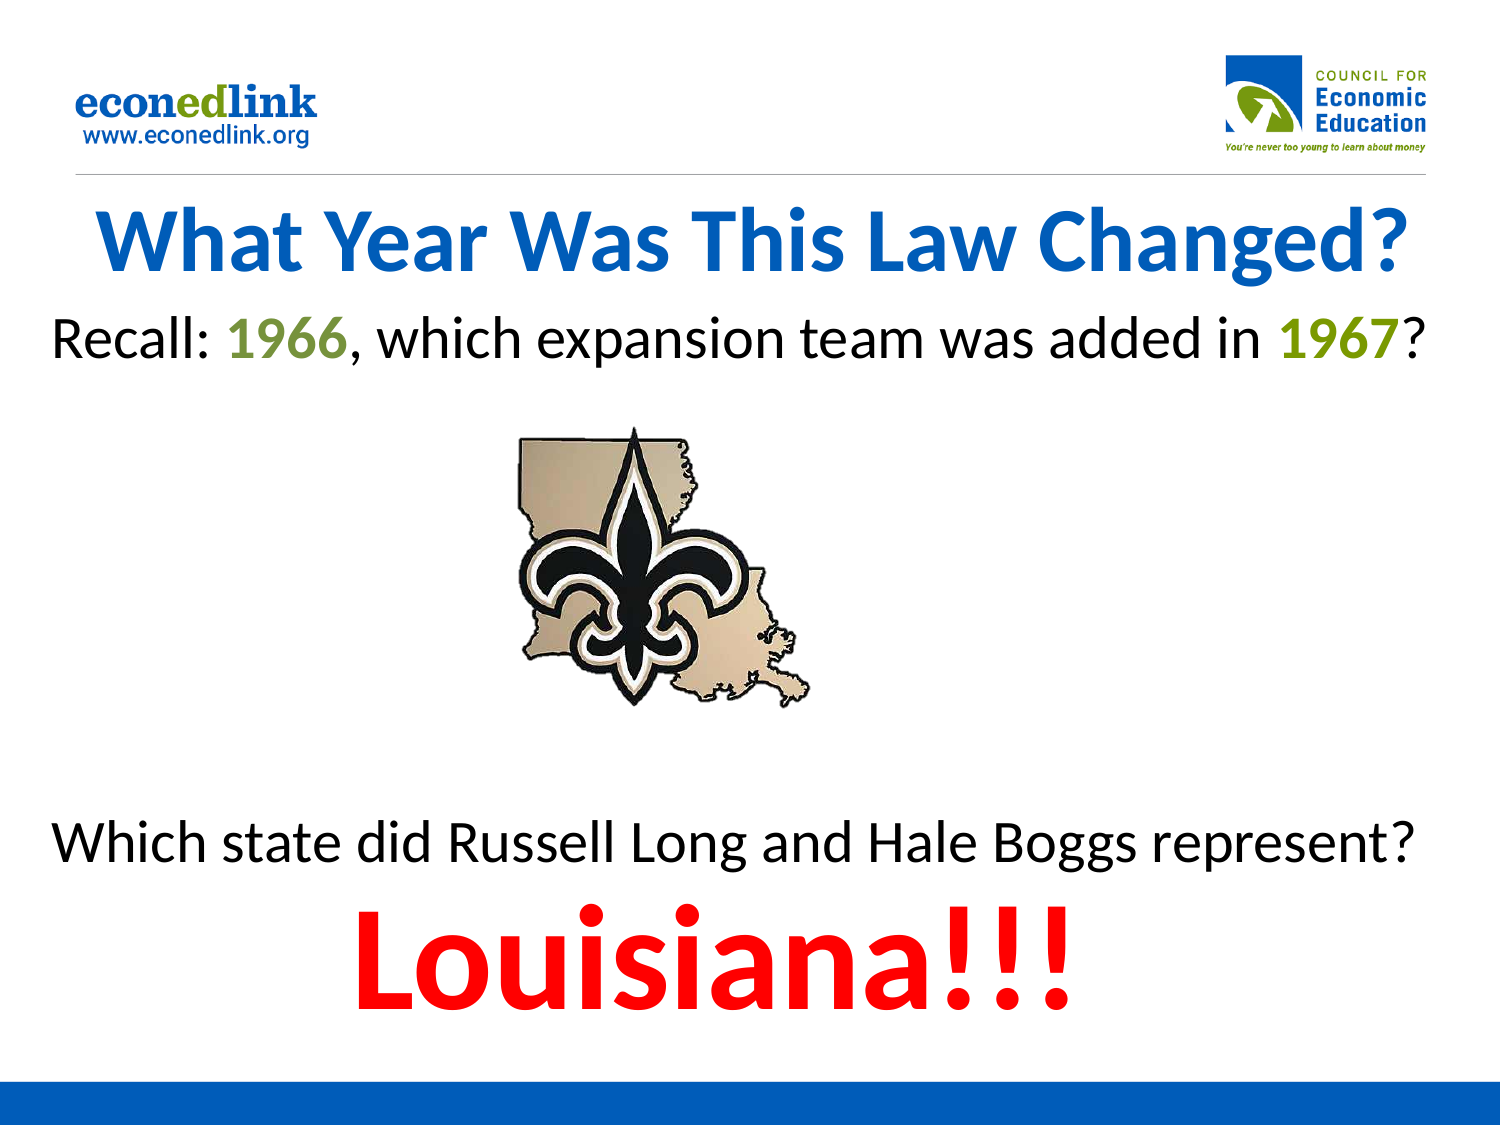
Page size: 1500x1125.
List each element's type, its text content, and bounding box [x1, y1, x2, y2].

title What Year Was This Law Changed? [44, 133, 1464, 351]
text_box Louisiana!!! [258, 852, 1175, 1049]
picture [0, 0, 1500, 1125]
list Recall: 1966, which expansion team was added in 1967? Which state did Russell Long and Hale Boggs represent? [36, 298, 1456, 1015]
